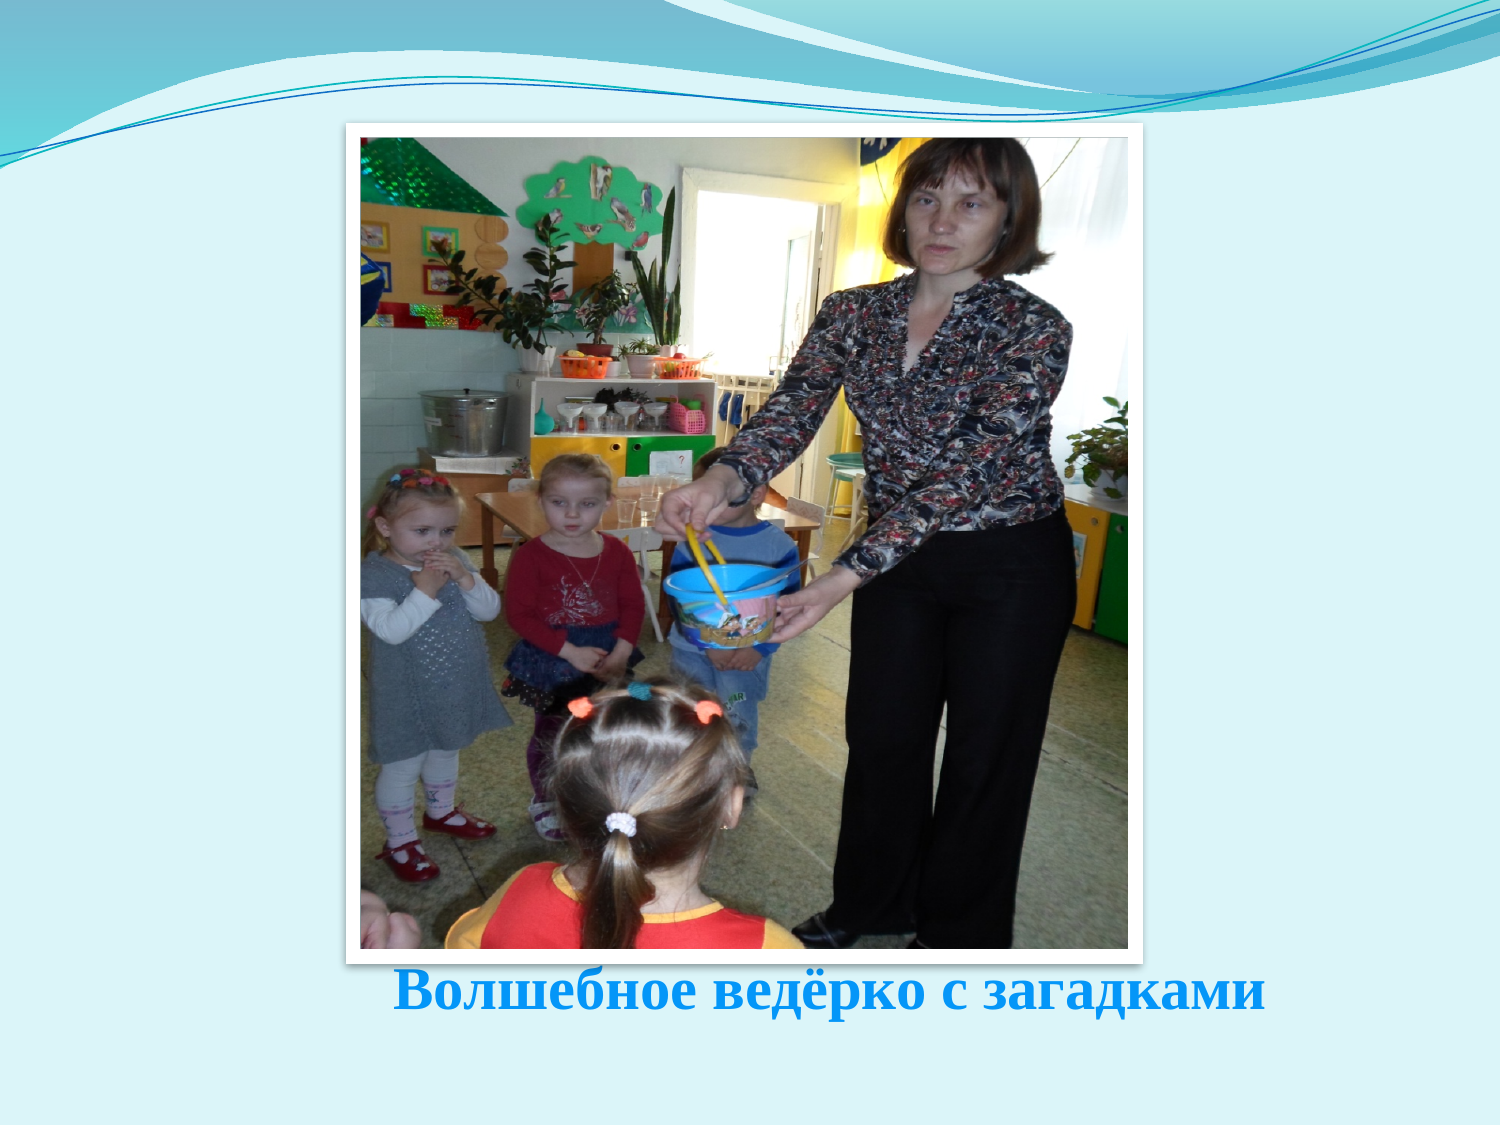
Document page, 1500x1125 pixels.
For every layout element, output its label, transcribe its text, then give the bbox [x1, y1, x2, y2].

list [337, 159, 1151, 928]
picture [361, 138, 1128, 159]
title Волшебное ведёрко с загадками [112, 940, 1500, 1094]
picture [361, 938, 1128, 949]
